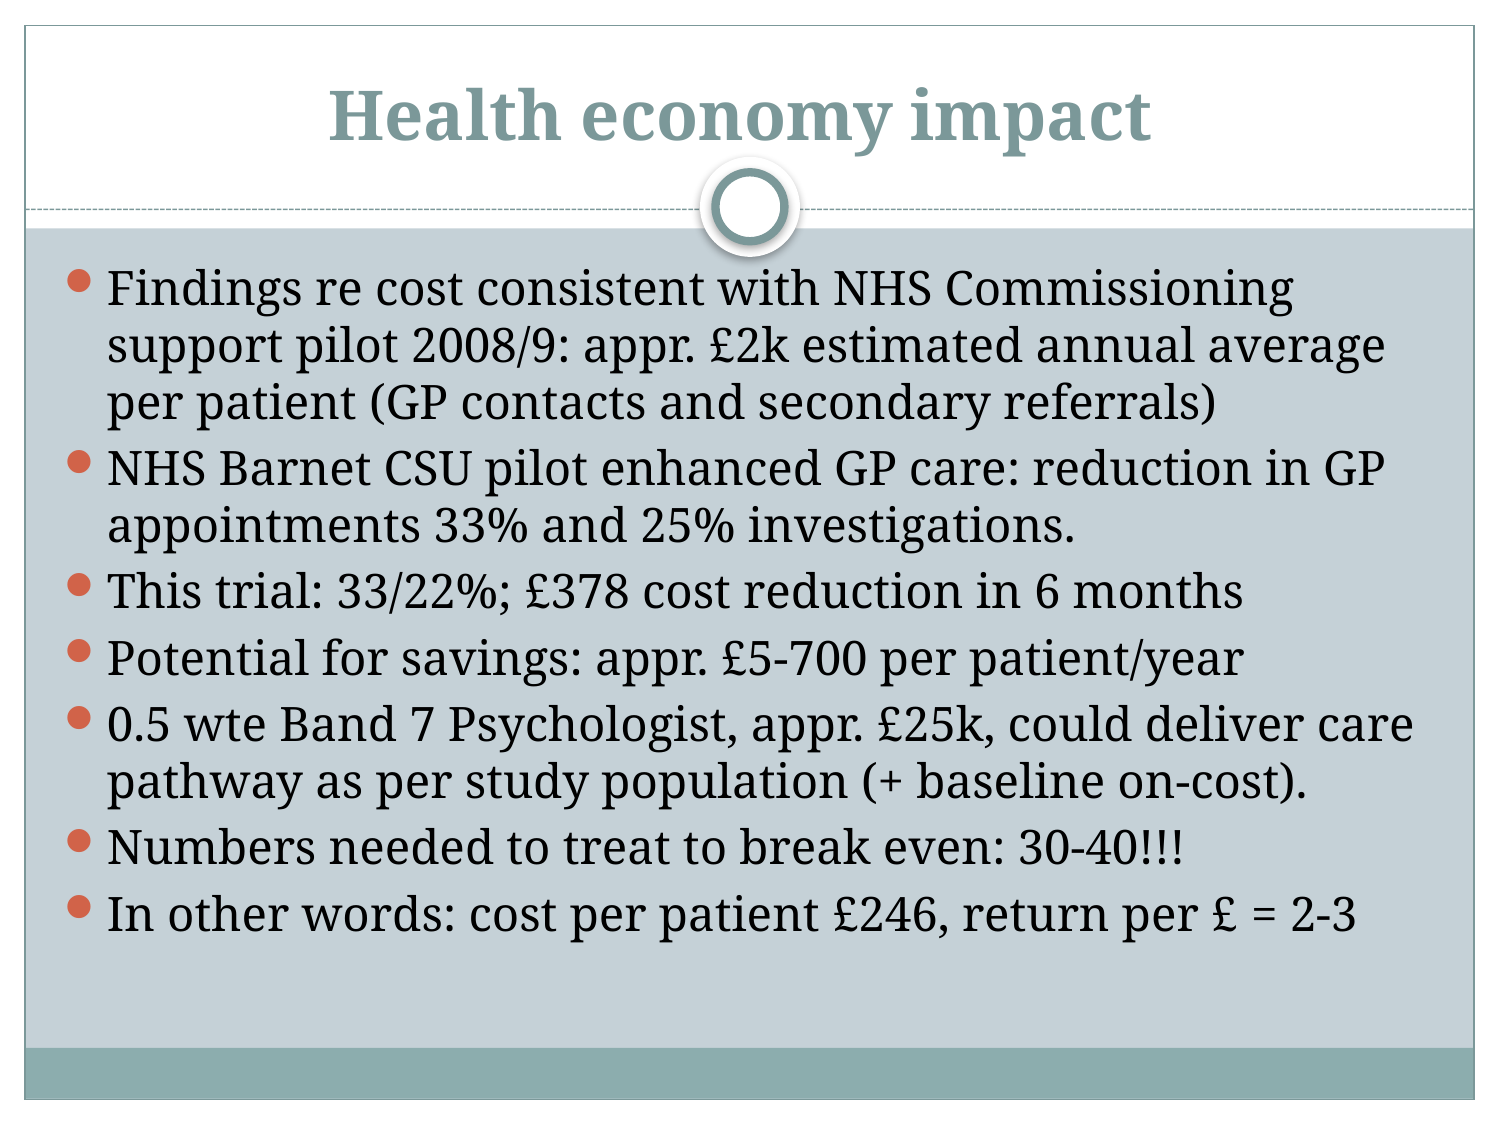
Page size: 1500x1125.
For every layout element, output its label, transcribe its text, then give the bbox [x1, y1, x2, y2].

title Health economy impact [49, 37, 1450, 162]
list Findings re cost consistent with NHS Commissioning support pilot 2008/9: appr. £2k estimated annual average per patient (GP contacts and secondary referrals) NHS Barnet CSU pilot enhanced GP care: reduction in GP appointments 33% and 25% investigations. This trial: 33/22%; £378 cost reduction in 6 months Potential for savings: appr. £5-700 per patient/year 0.5 wte Band 7 Psychologist, appr. £25k, could deliver care pathway as per study population (+ baseline on-cost). Numbers needed to treat to break even: 30-40!!! In other words: cost per patient £246, return per £ = 2-3 [49, 250, 1463, 1036]
